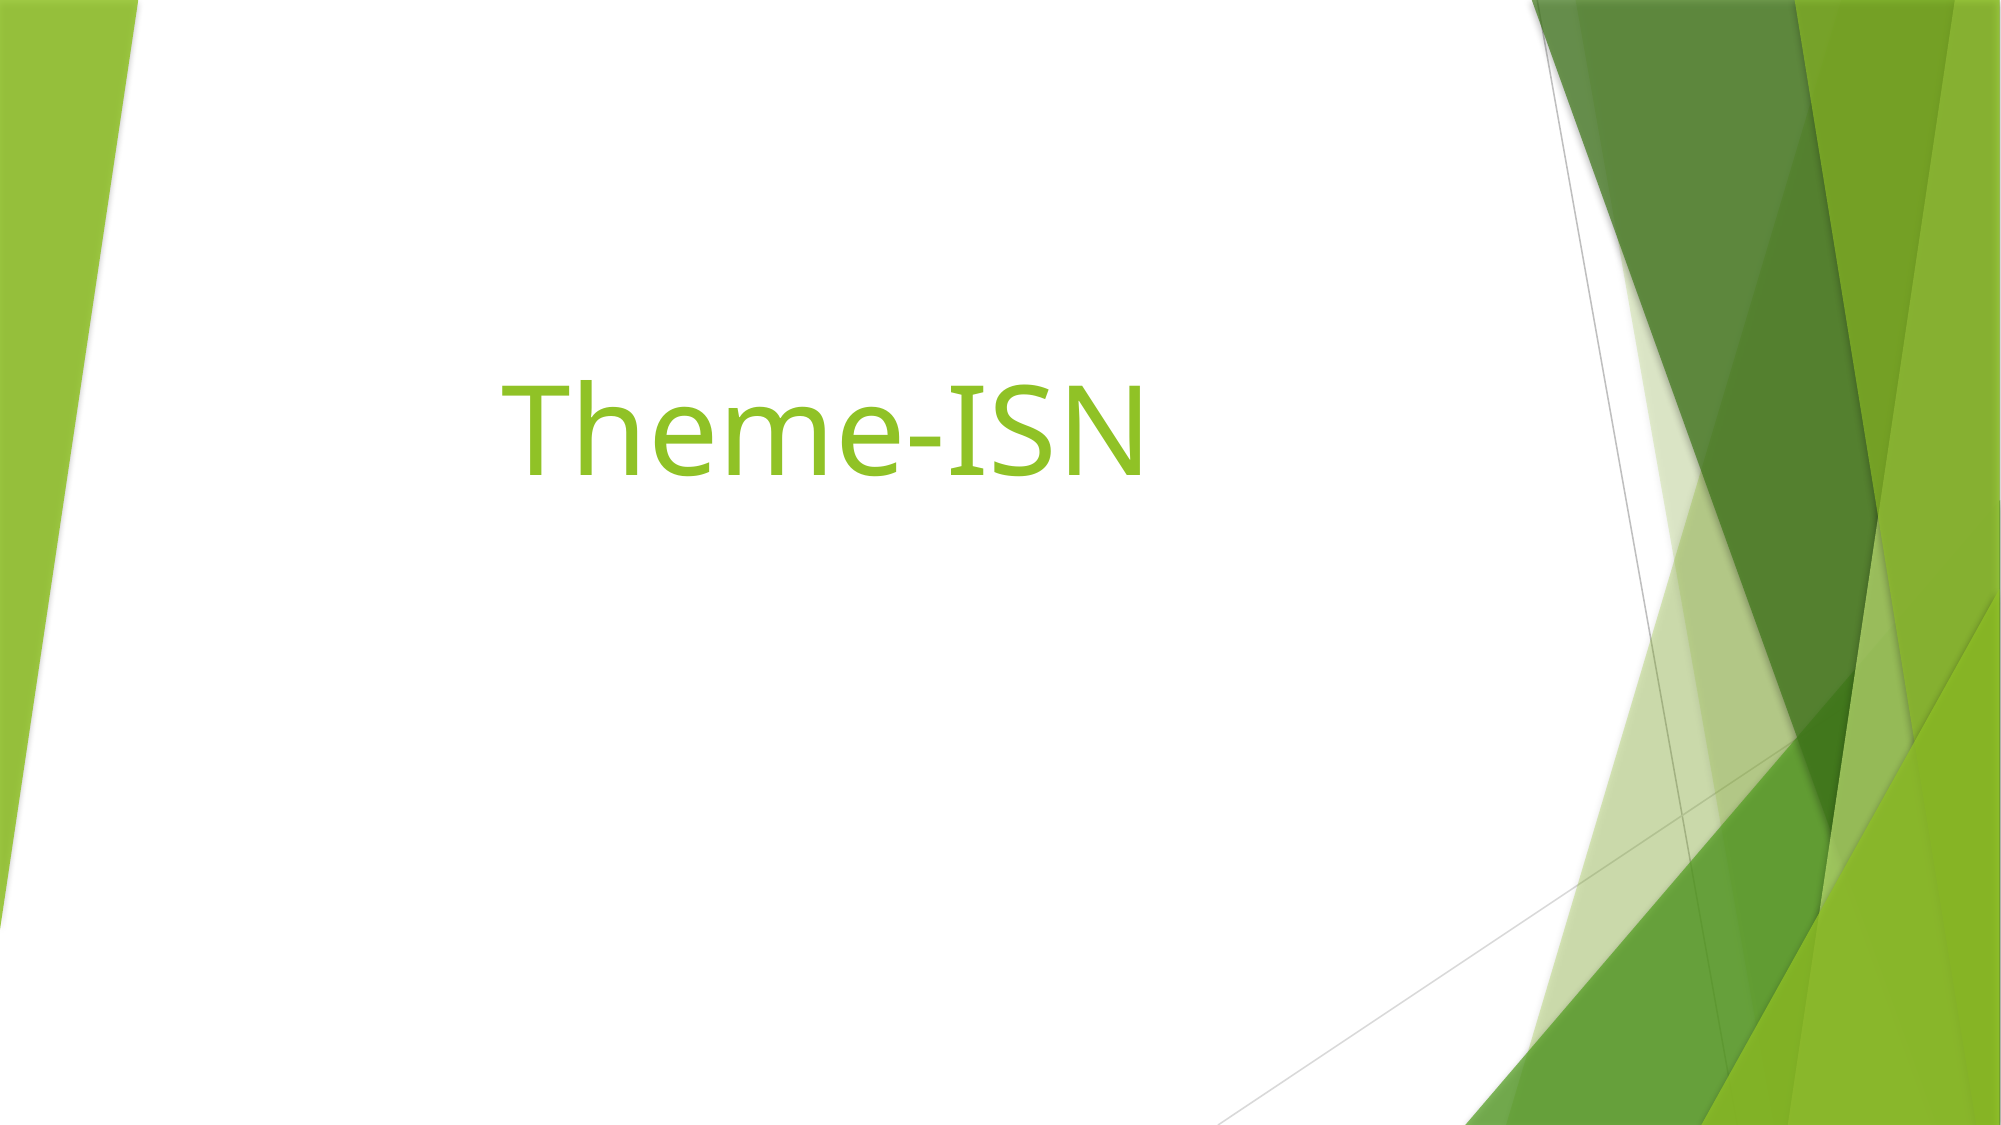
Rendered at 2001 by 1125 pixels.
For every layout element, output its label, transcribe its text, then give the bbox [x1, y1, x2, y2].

title Theme-ISN [206, 237, 1481, 508]
